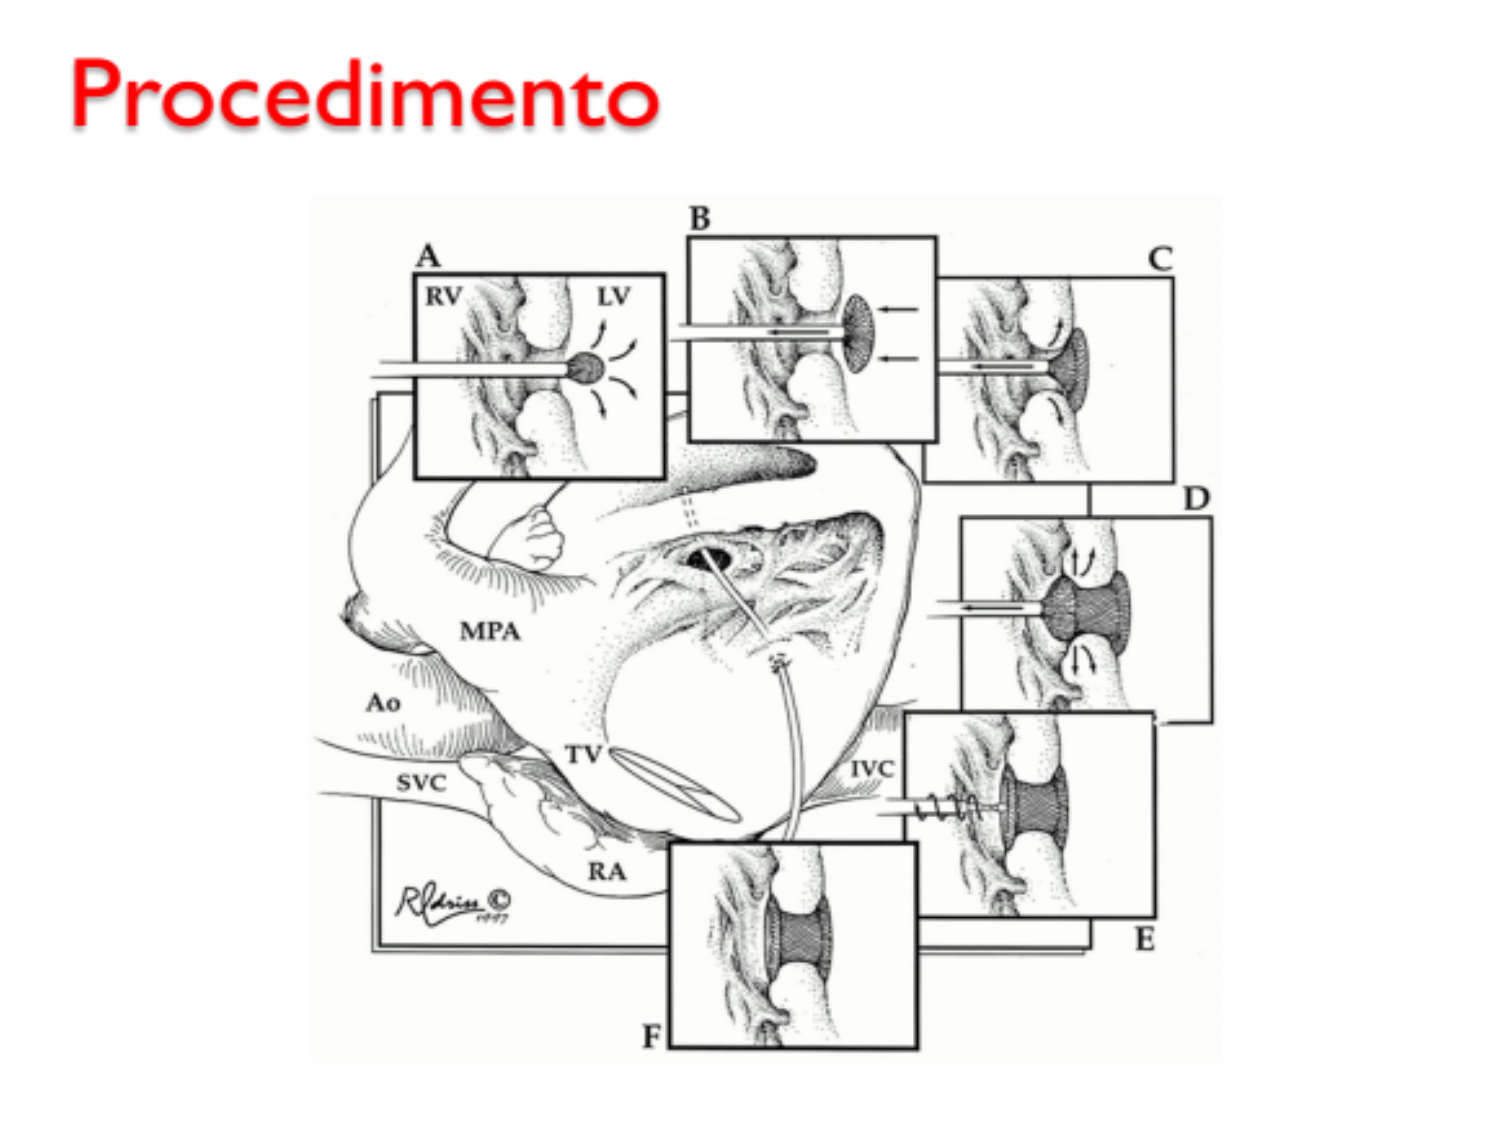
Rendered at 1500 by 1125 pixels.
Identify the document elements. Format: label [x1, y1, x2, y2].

list [5, 0, 1483, 1114]
